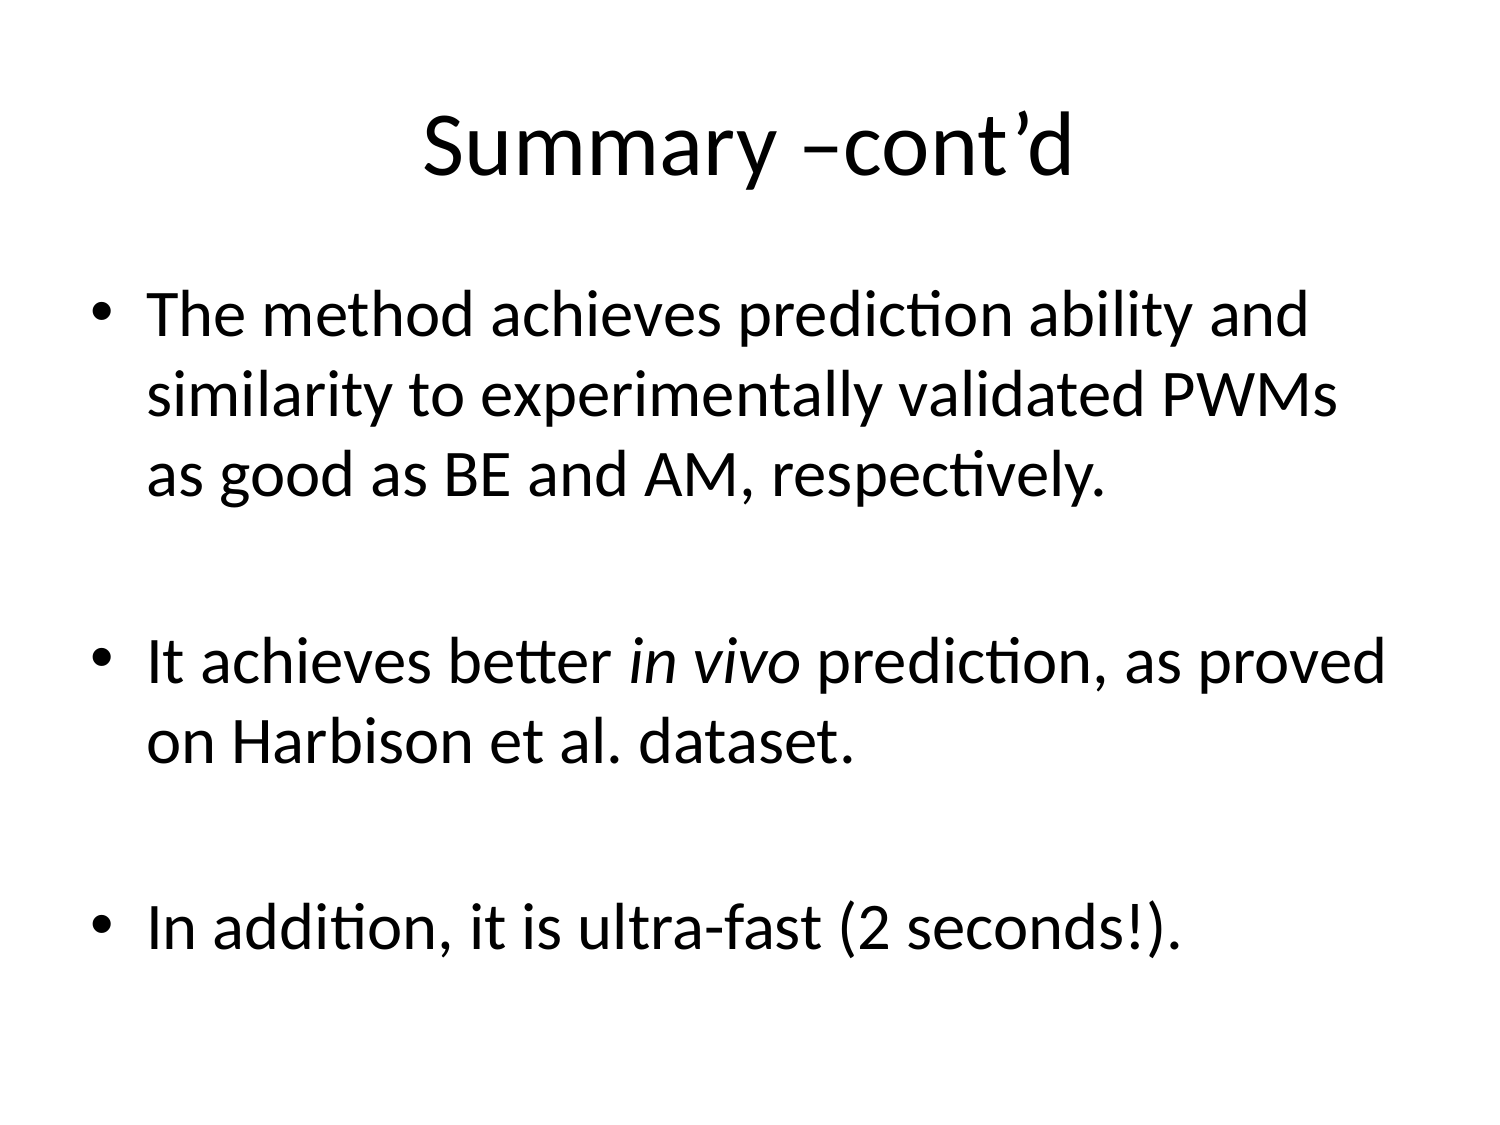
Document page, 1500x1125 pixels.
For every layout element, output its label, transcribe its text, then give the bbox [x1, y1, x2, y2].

list The method achieves prediction ability and similarity to experimentally validated PWMs as good as BE and AM, respectively. It achieves better in vivo prediction, as proved on Harbison et al. dataset. In addition, it is ultra-fast (2 seconds!). [75, 262, 1425, 1059]
title Summary –cont’d [75, 45, 1425, 233]
